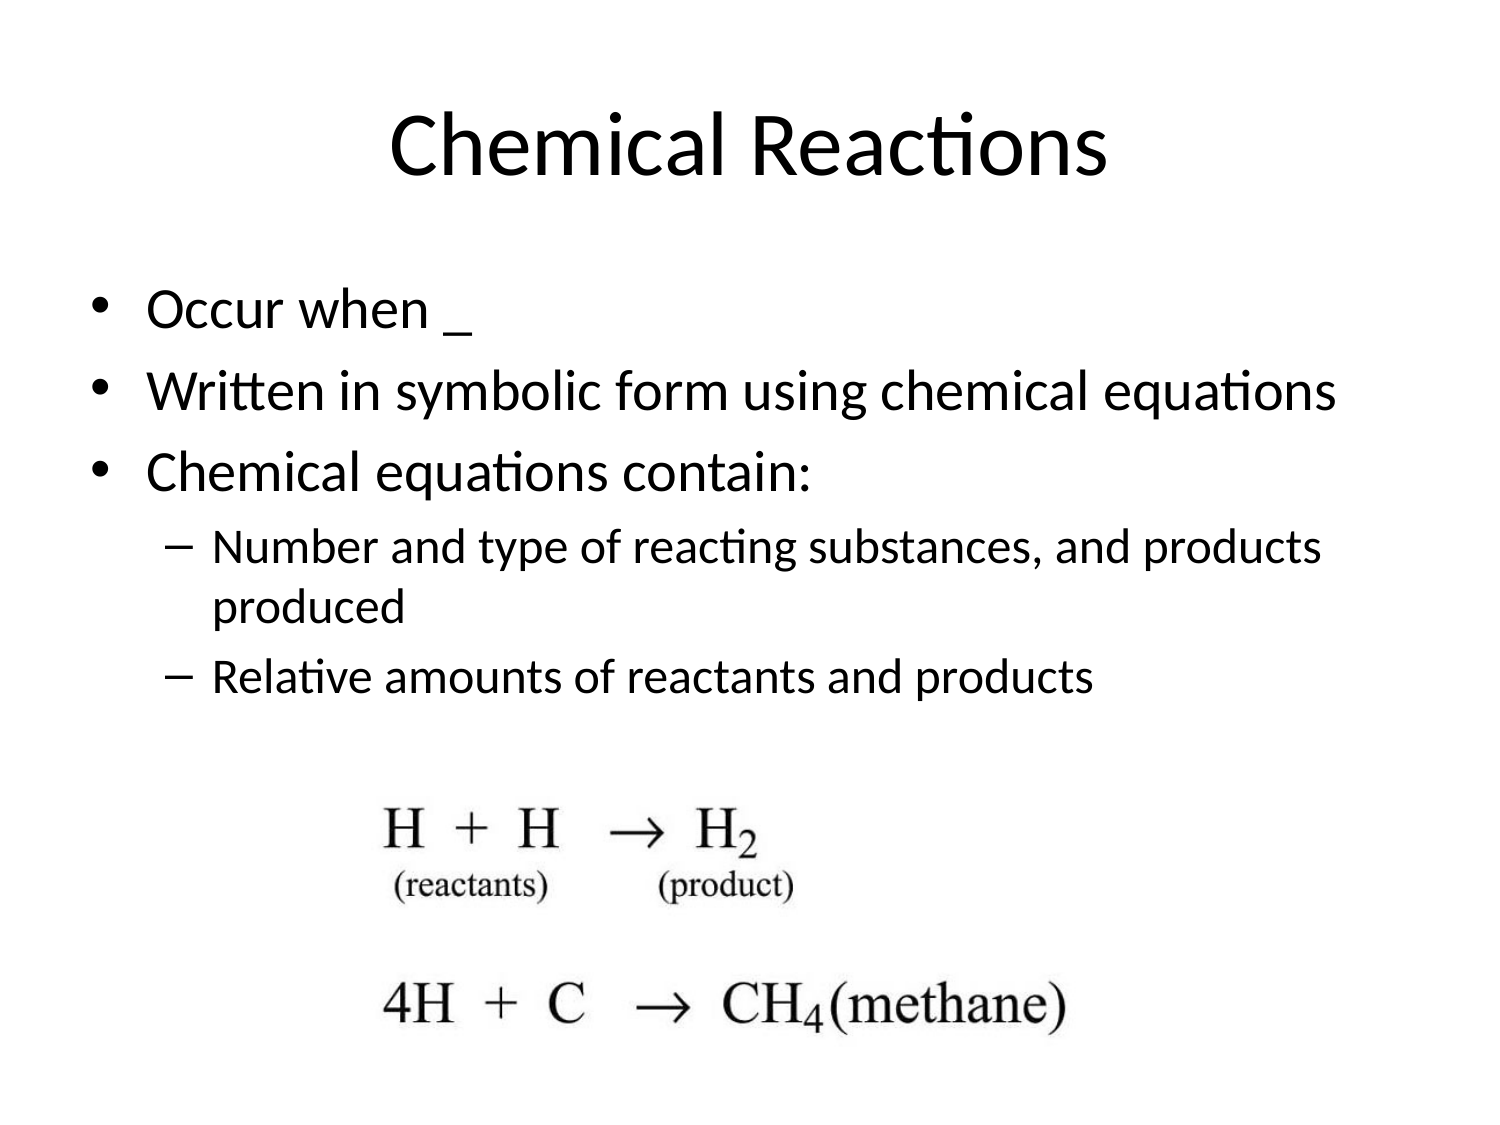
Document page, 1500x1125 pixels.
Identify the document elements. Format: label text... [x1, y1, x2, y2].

title Chemical Reactions [75, 45, 1425, 233]
picture [362, 787, 1078, 1057]
list Occur when _ Written in symbolic form using chemical equations Chemical equations contain: Number and type of reacting substances, and products produced Relative amounts of reactants and products [75, 262, 1425, 800]
